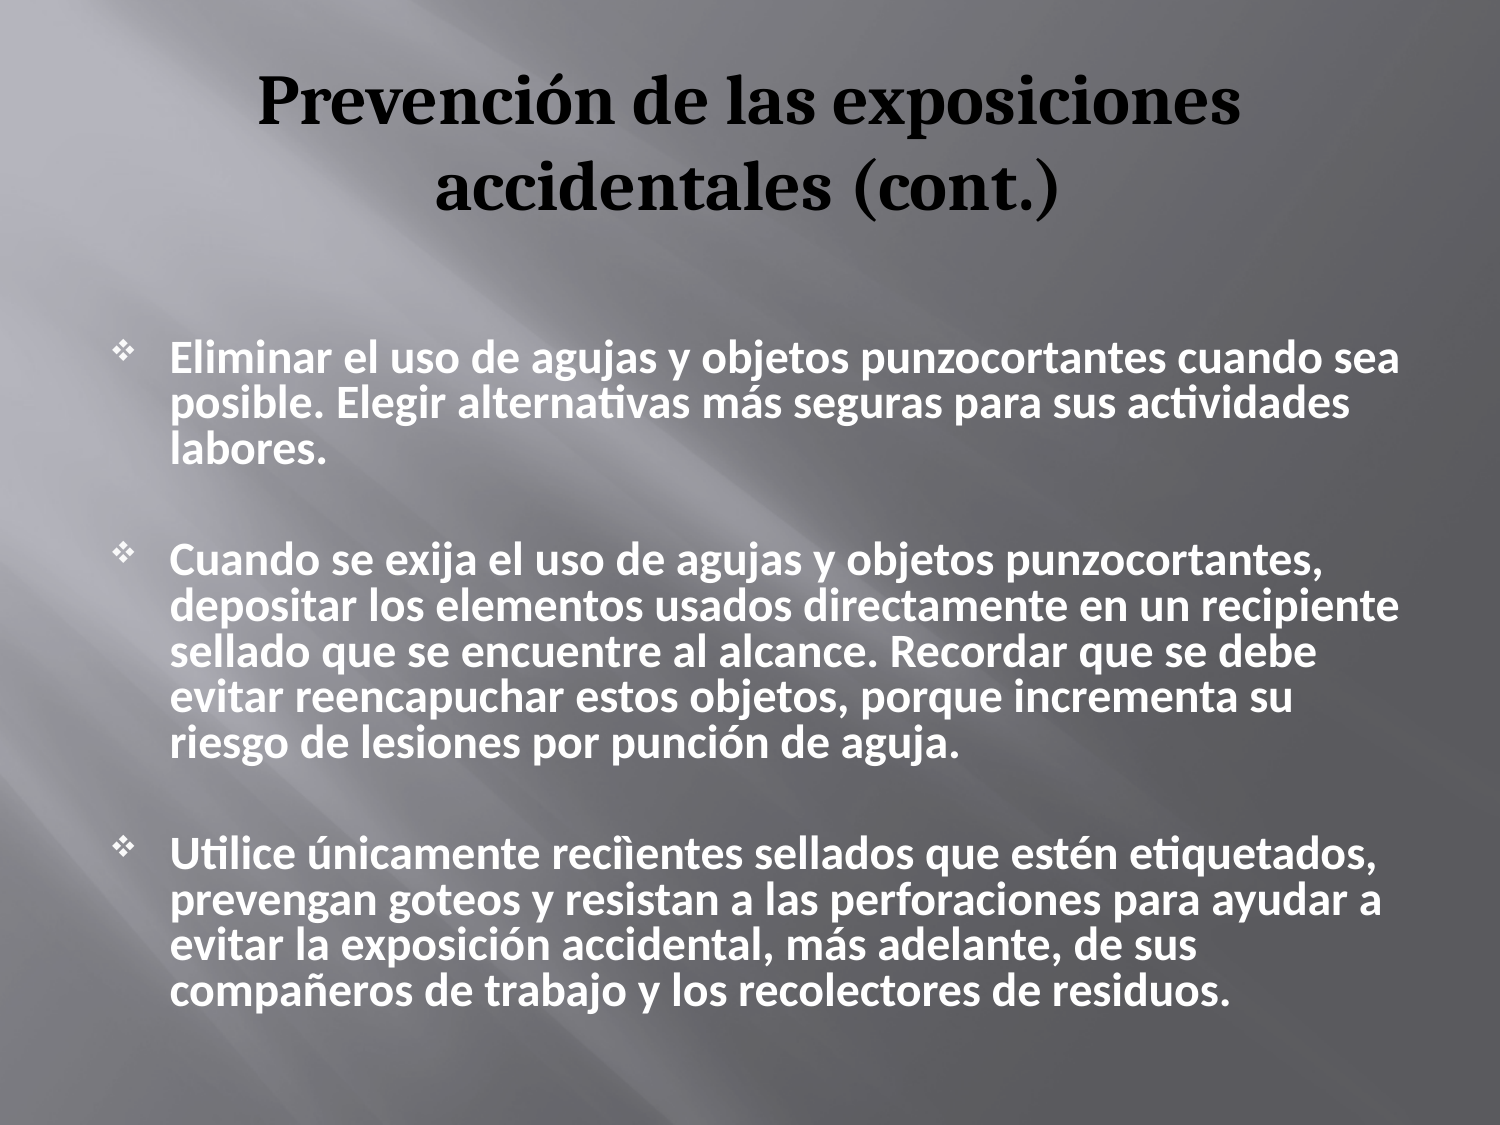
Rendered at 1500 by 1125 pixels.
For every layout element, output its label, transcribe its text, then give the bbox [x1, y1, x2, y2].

list Eliminar el uso de agujas y objetos punzocortantes cuando sea posible. Elegir alternativas más seguras para sus actividades labores. Cuando se exija el uso de agujas y objetos punzocortantes, depositar los elementos usados directamente en un recipiente sellado que se encuentre al alcance. Recordar que se debe evitar reencapuchar estos objetos, porque incrementa su riesgo de lesiones por punción de aguja. Utilice únicamente reciìentes sellados que estén etiquetados, prevengan goteos y resistan a las perforaciones para ayudar a evitar la exposición accidental, más adelante, de sus compañeros de trabajo y los recolectores de residuos. [75, 262, 1425, 1035]
title Prevención de las exposiciones accidentales (cont.) [75, 45, 1425, 233]
